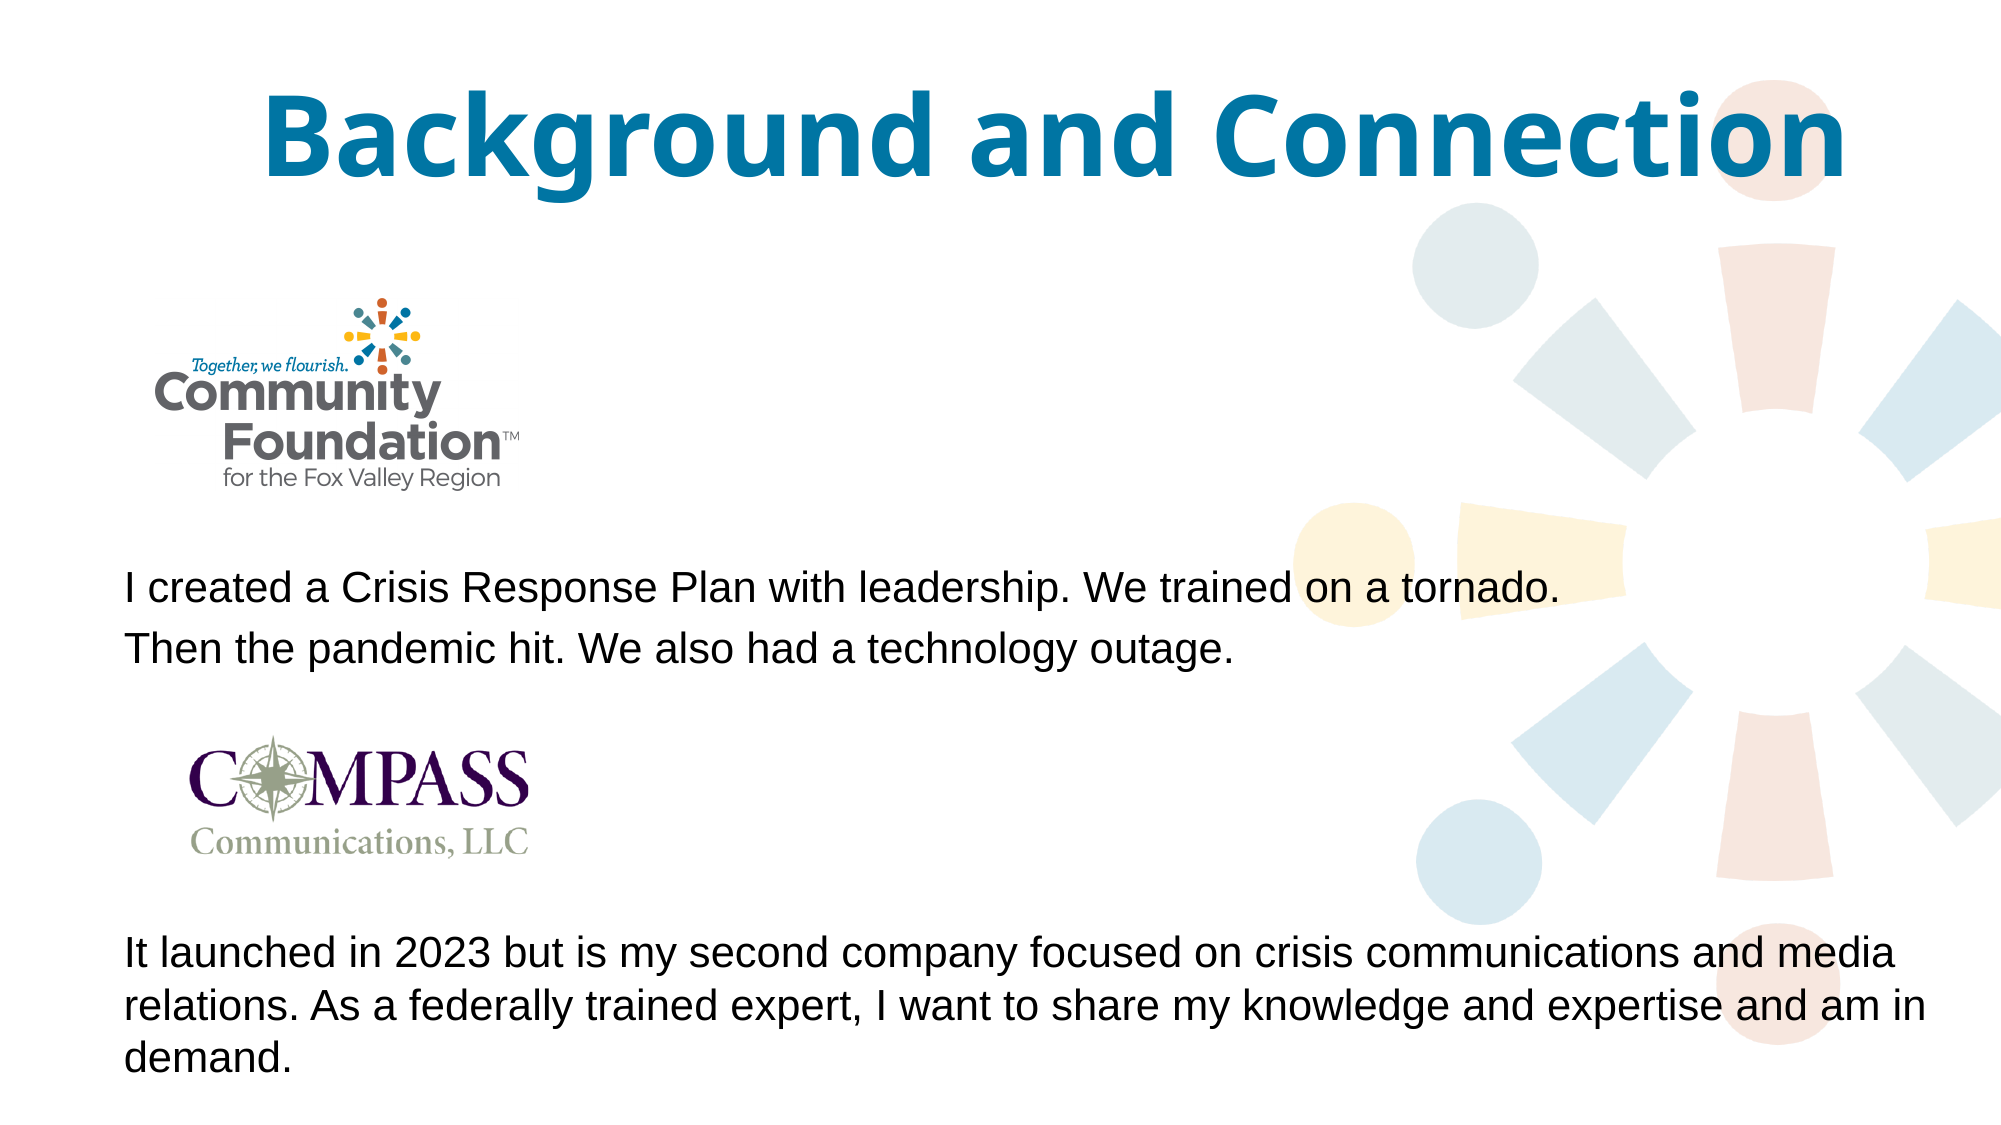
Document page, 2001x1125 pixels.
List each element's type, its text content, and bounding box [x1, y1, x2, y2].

picture [154, 298, 519, 491]
text_box Background and Connection [146, 56, 1964, 297]
picture [174, 724, 542, 863]
list I created a Crisis Response Plan with leadership. We trained on a tornado. Then the pandemic hit. We also had a technology outage. It launched in 2023 but is my second company focused on crisis communications and media relations. As a federally trained expert, I want to share my knowledge and expertise and am in demand. [108, 247, 1981, 1097]
